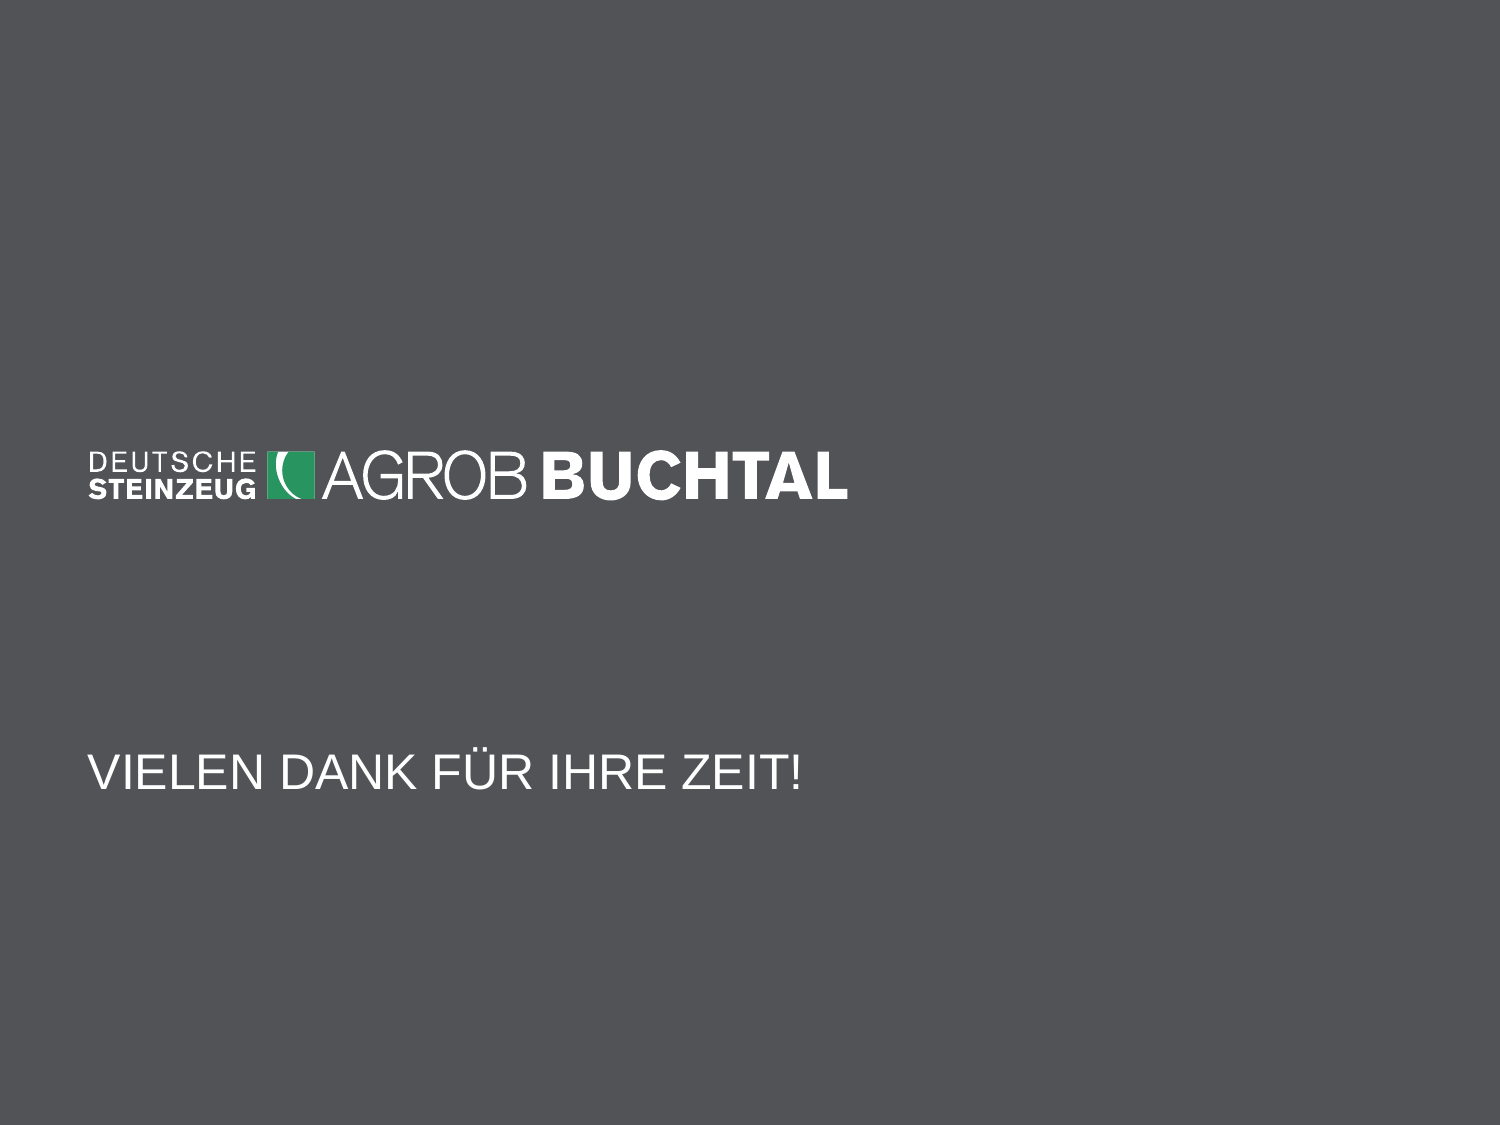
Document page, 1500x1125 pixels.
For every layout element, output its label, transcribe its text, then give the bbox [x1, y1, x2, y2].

title VIELEN DANK FÜR IHRE ZEIT! [87, 688, 847, 800]
